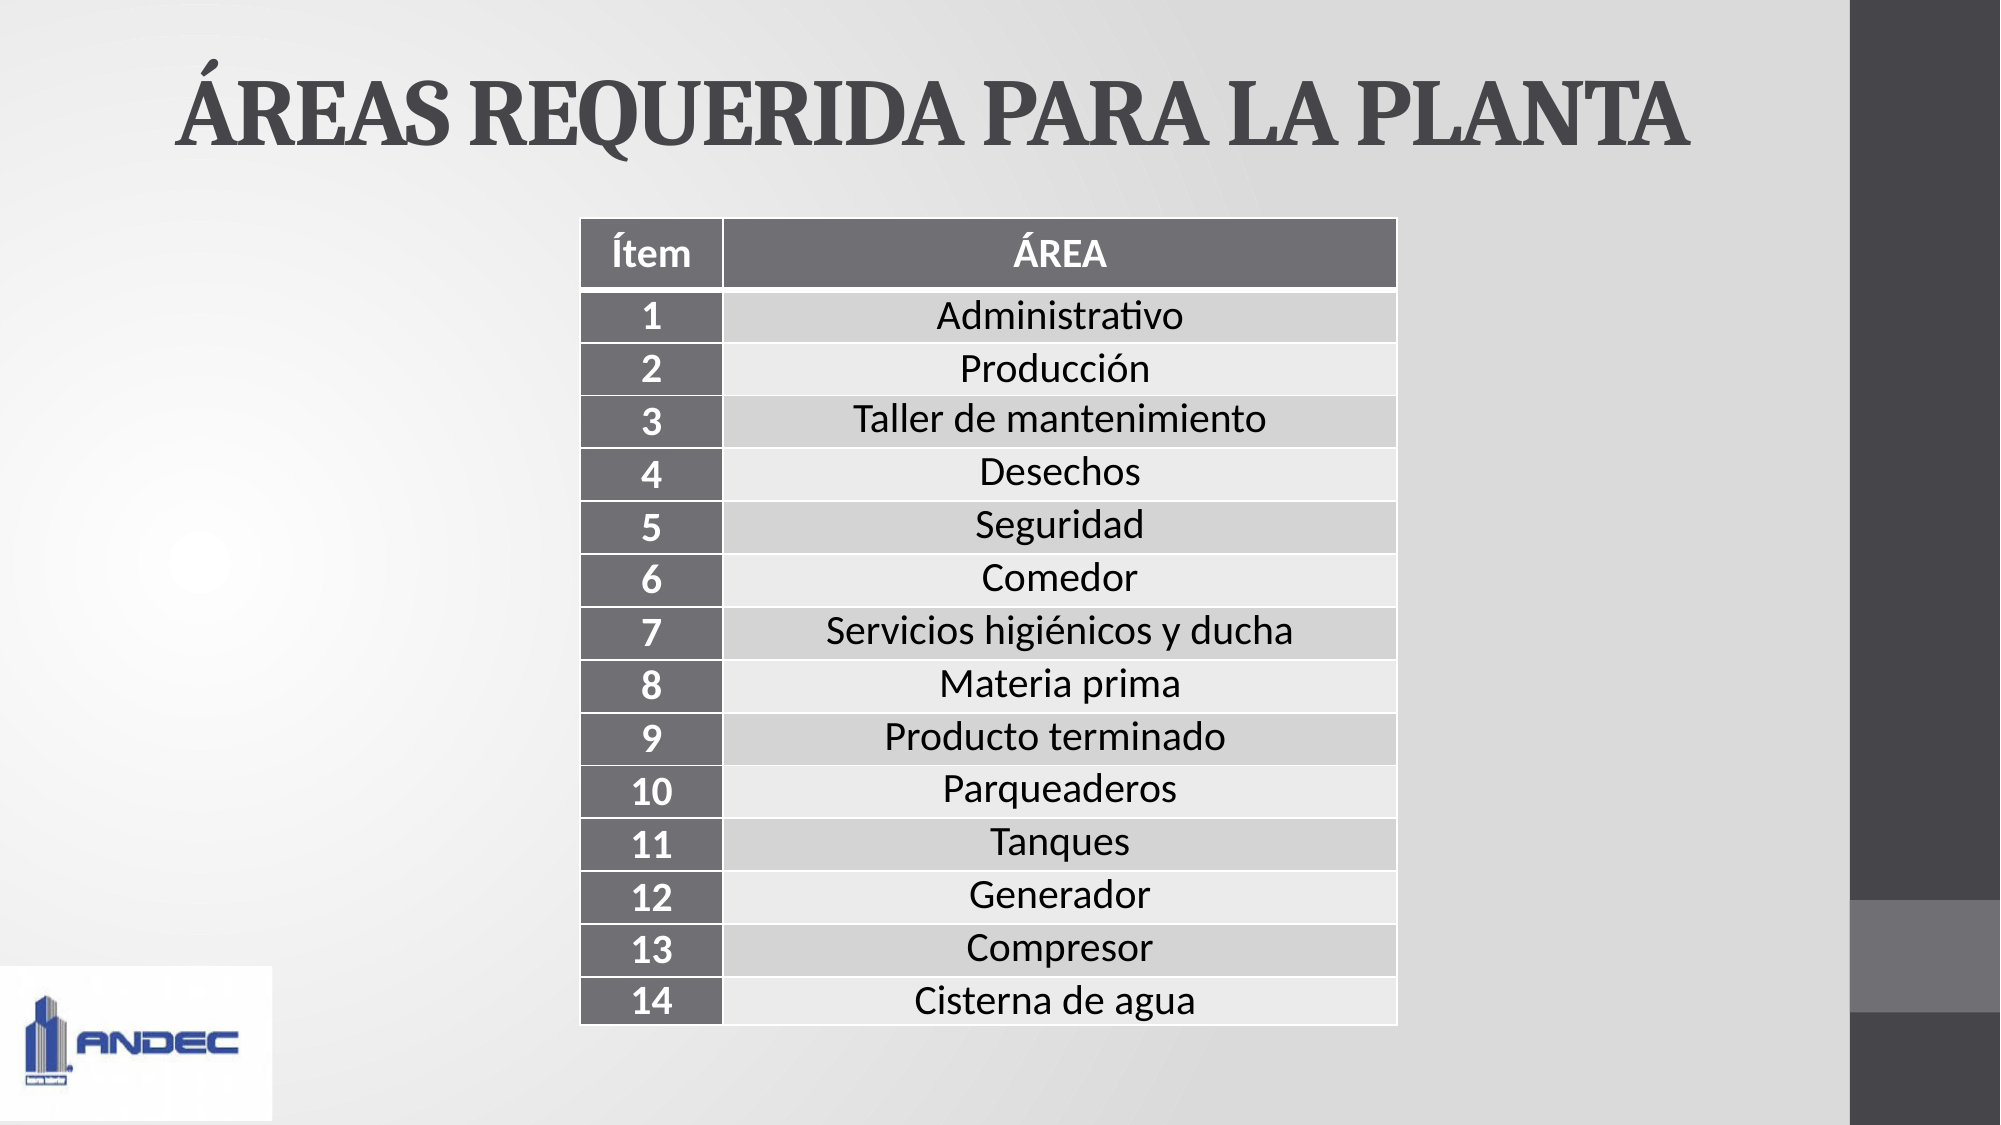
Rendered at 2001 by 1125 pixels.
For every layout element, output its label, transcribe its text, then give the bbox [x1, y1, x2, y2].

table_cell Parqueaderos [724, 766, 1396, 817]
table_cell Servicios higiénicos y ducha [724, 608, 1396, 659]
table_cell Cisterna de agua [724, 978, 1396, 1024]
table_cell Administrativo [724, 293, 1396, 342]
table_cell Desechos [724, 449, 1396, 500]
table_cell Materia prima [724, 661, 1396, 712]
table_cell 4 [581, 449, 722, 500]
table_cell 3 [581, 396, 722, 447]
picture [0, 965, 273, 1122]
table_cell Compresor [724, 925, 1396, 976]
table_cell 7 [581, 608, 722, 659]
table_cell 11 [581, 819, 722, 870]
table_cell 5 [581, 502, 722, 553]
table_cell 12 [581, 872, 722, 923]
table_cell Seguridad [724, 502, 1396, 553]
table_cell Producción [724, 344, 1396, 395]
table_cell 2 [581, 344, 722, 395]
table_cell 14 [581, 978, 722, 1024]
table_cell 1 [581, 293, 722, 342]
table_cell Taller de mantenimiento [724, 396, 1396, 447]
table_cell 8 [581, 661, 722, 712]
table_cell Generador [724, 872, 1396, 923]
table_header ÁREA [724, 219, 1396, 287]
table_cell 10 [581, 766, 722, 817]
table_header Ítem [581, 219, 722, 287]
table_cell Tanques [724, 819, 1396, 870]
table_cell Producto terminado [724, 714, 1396, 765]
table_cell 6 [581, 555, 722, 606]
table_cell 13 [581, 925, 722, 976]
title ÁREAS REQUERIDA PARA LA PLANTA [99, 13, 1767, 201]
table_cell 9 [581, 714, 722, 765]
table_cell Comedor [724, 555, 1396, 606]
